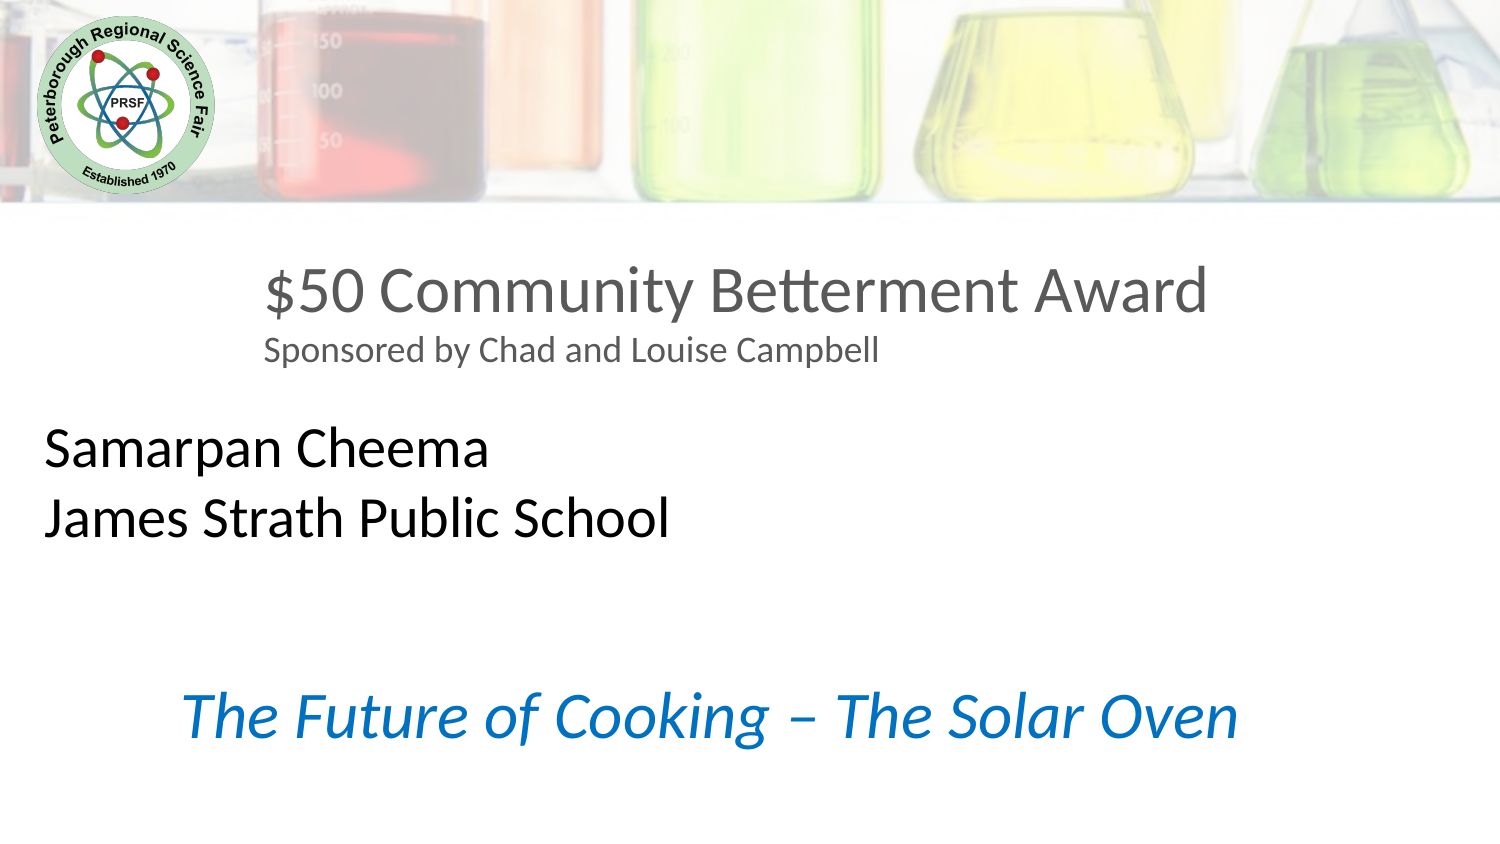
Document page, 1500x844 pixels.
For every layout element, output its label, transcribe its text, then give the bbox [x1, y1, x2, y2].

text_box $50 Community Betterment Award Sponsored by Chad and Louise Campbell [248, 237, 1252, 423]
text_box The Future of Cooking – The Solar Oven [165, 664, 1334, 760]
picture [37, 16, 215, 194]
list Samarpan Cheema James Strath Public School [29, 402, 923, 597]
